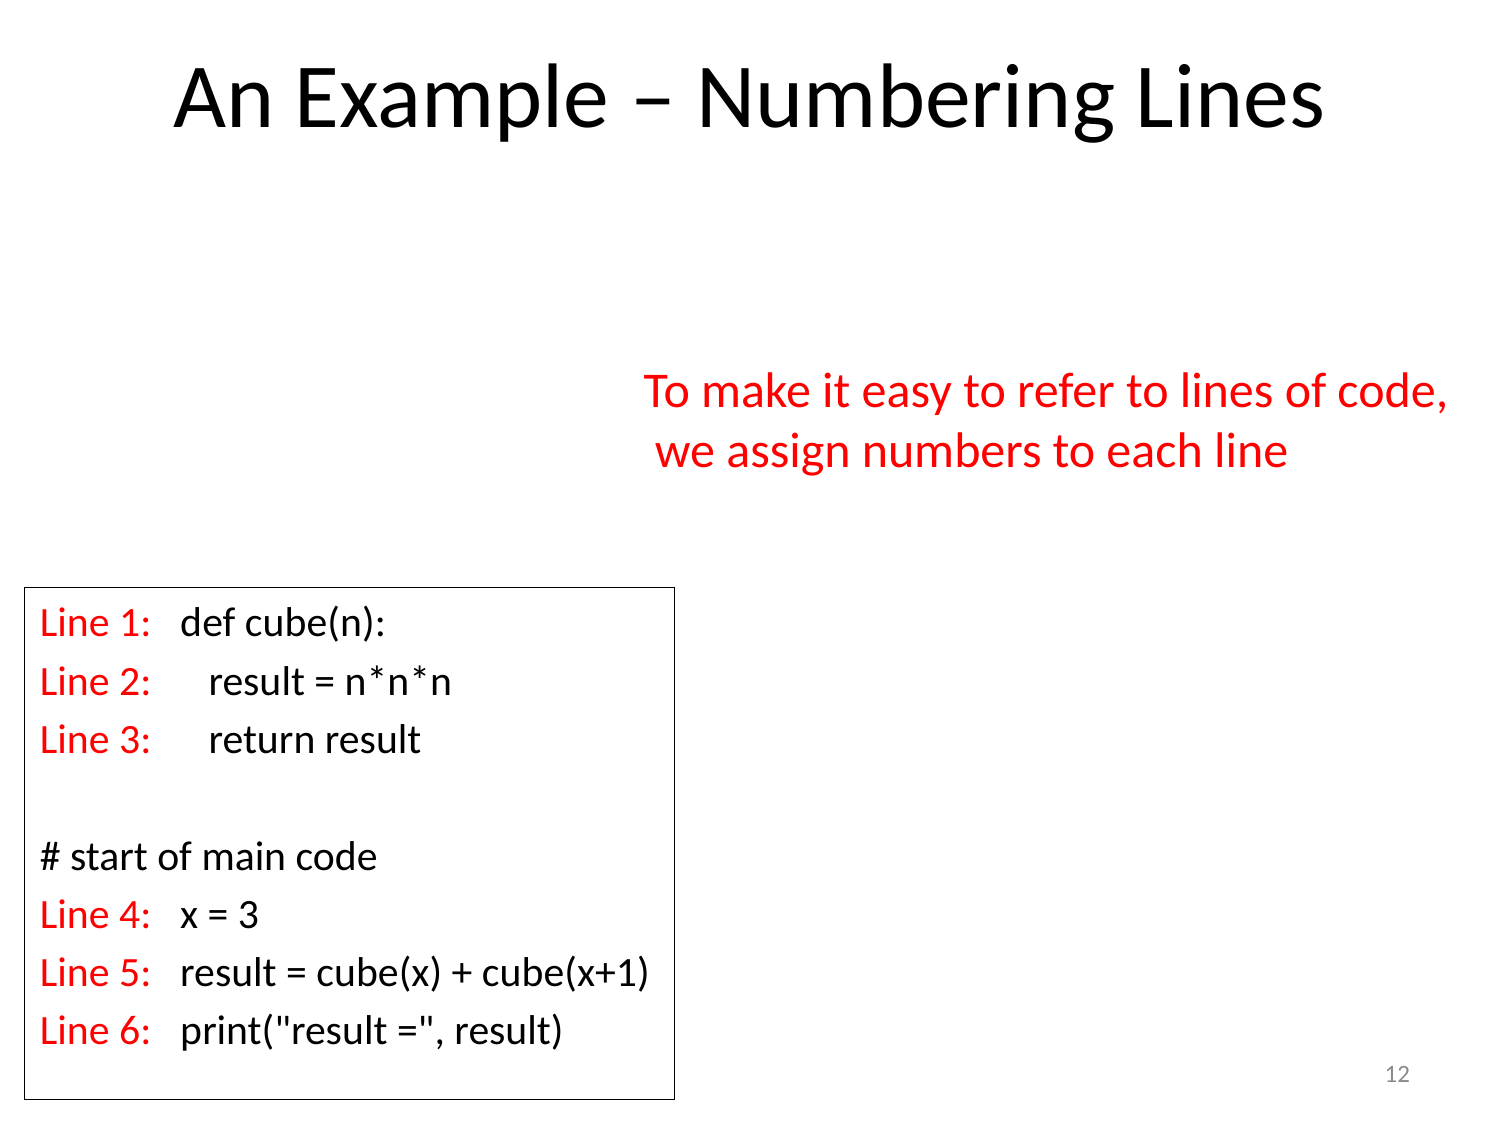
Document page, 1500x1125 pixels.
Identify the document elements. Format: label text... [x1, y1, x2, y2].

title An Example – Numbering Lines [75, 24, 1425, 158]
text_box To make it easy to refer to lines of code, we assign numbers to each line [628, 349, 1464, 485]
slide_number 12 [1074, 1042, 1425, 1103]
list Line 1: def cube(n): Line 2: result = n*n*n Line 3: return result # start of main code Line 4: x = 3 Line 5: result = cube(x) + cube(x+1) Line 6: print("result =", result) [24, 587, 675, 1100]
